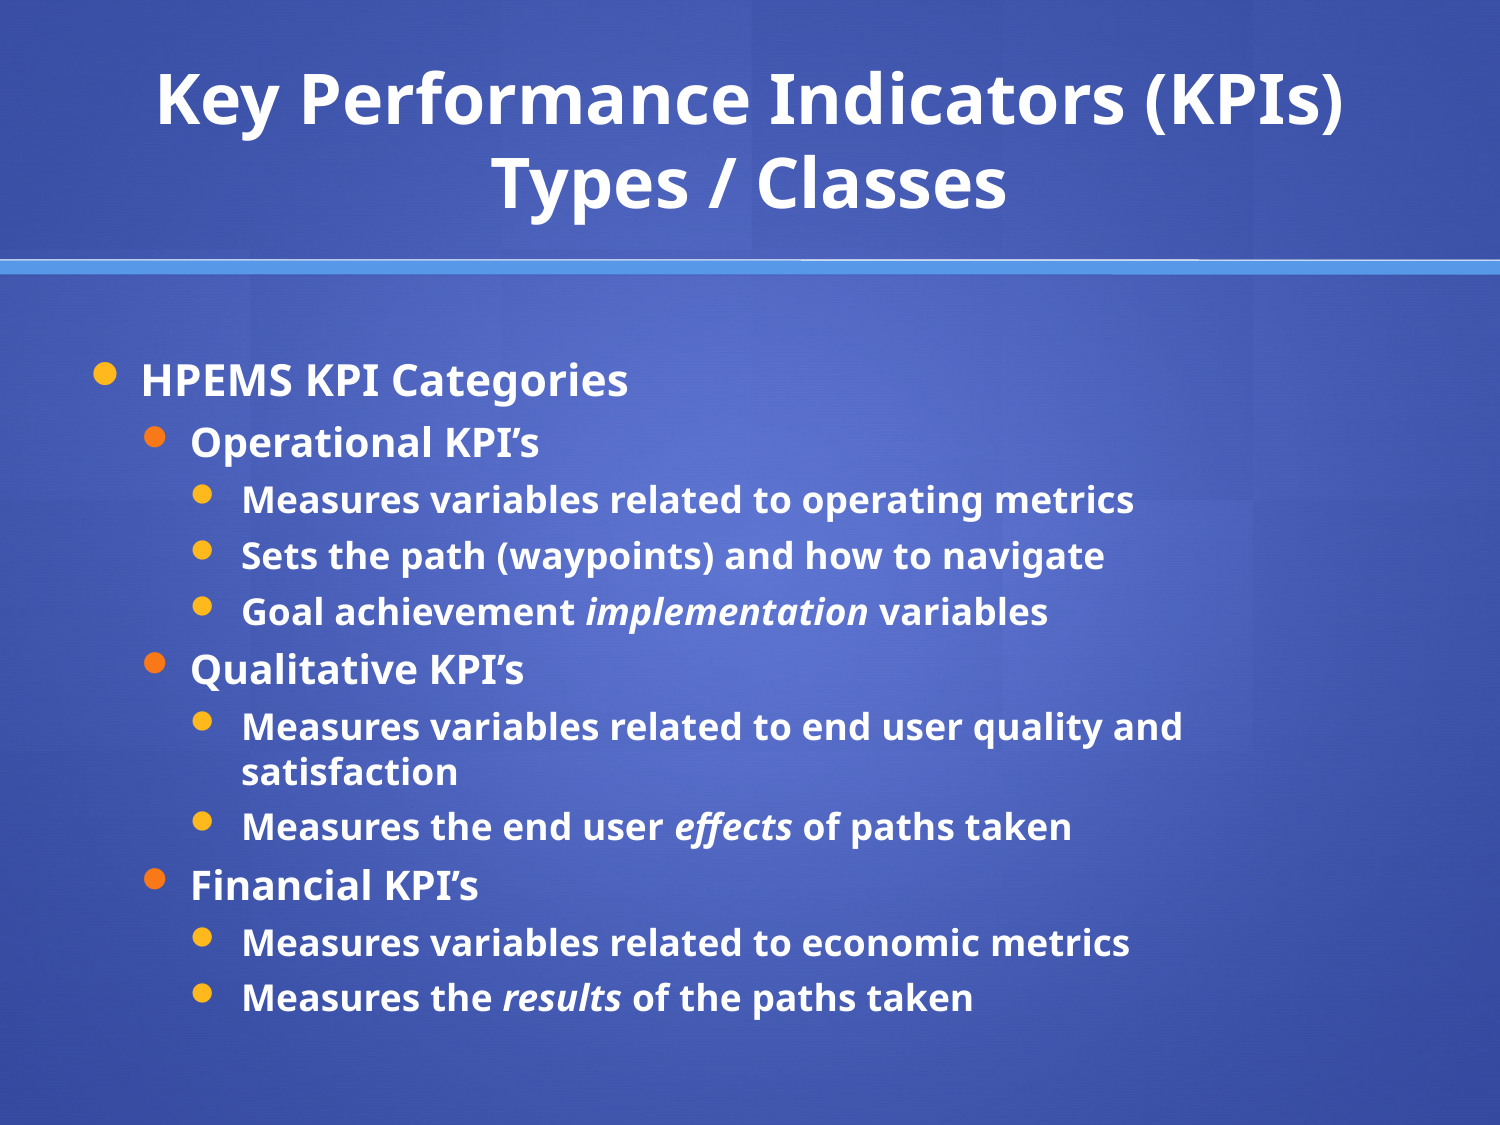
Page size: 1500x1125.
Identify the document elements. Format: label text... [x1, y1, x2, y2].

list HPEMS KPI Categories Operational KPI’s Measures variables related to operating metrics Sets the path (waypoints) and how to navigate Goal achievement implementation variables Qualitative KPI’s Measures variables related to end user quality and satisfaction Measures the end user effects of paths taken Financial KPI’s Measures variables related to economic metrics Measures the results of the paths taken [75, 344, 1425, 1033]
title Key Performance Indicators (KPIs) Types / Classes [75, 45, 1425, 233]
